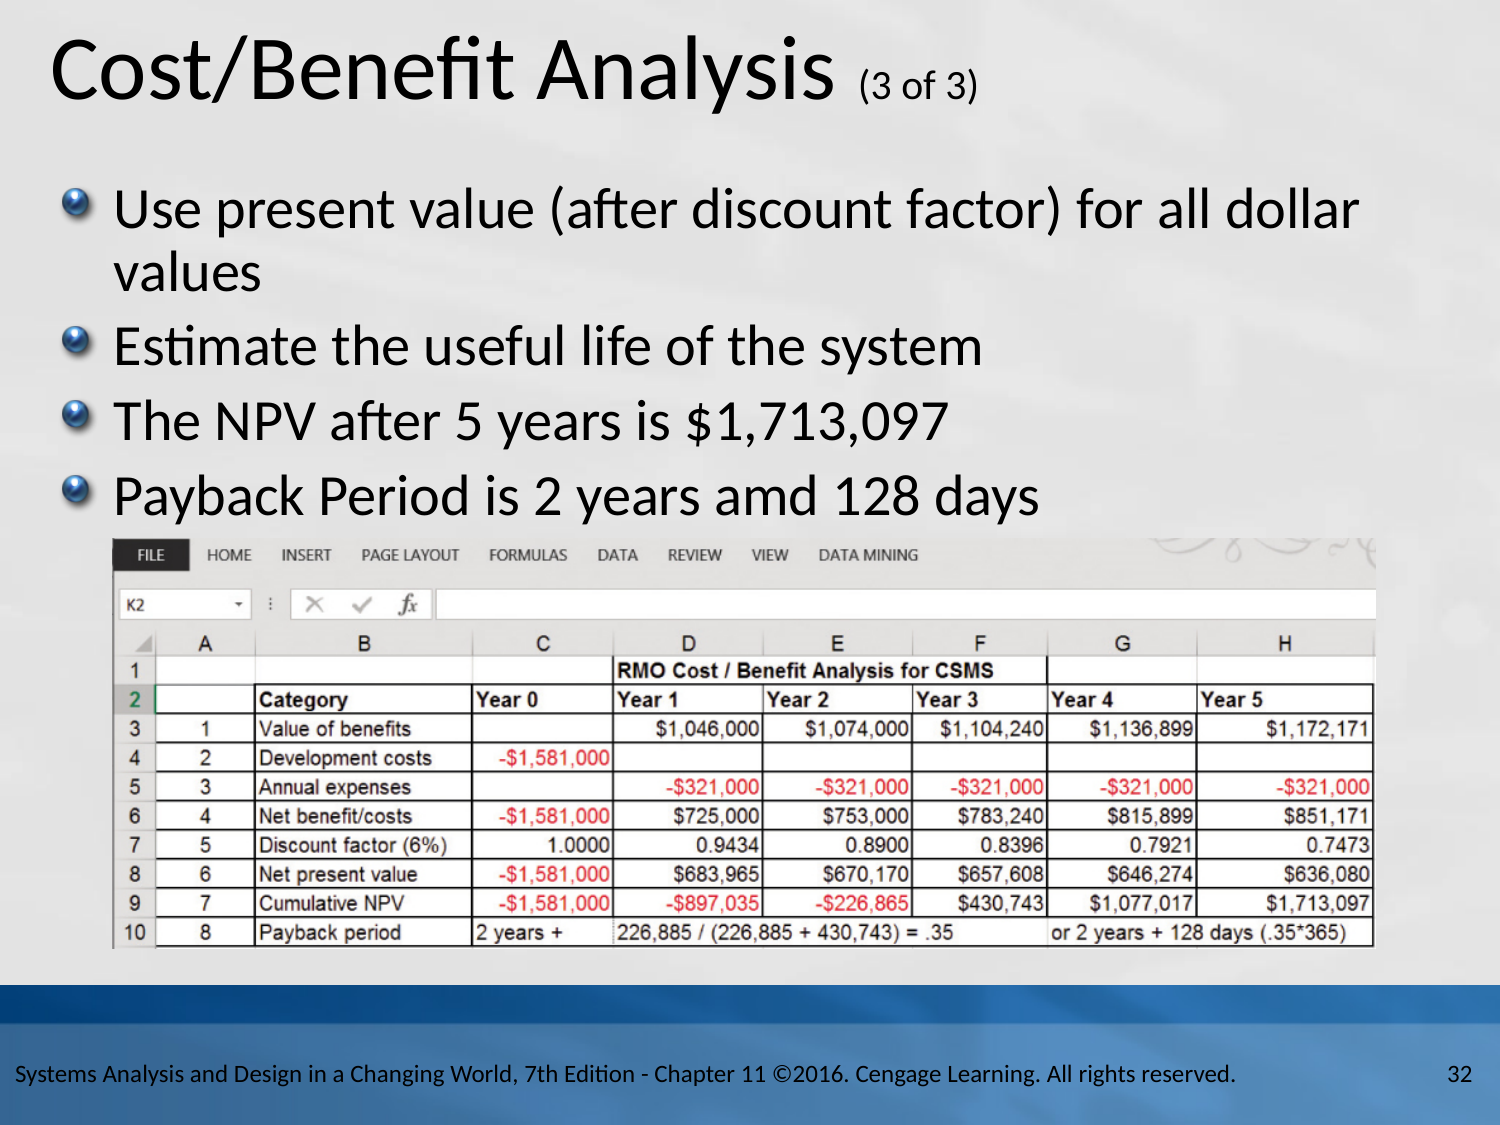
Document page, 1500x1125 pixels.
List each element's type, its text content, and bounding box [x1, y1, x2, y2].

picture [0, 0, 1500, 1125]
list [112, 538, 1376, 950]
title Cost/Benefit Analysis (3 of 3) [50, 20, 1313, 121]
footer Systems Analysis and Design in a Changing World, 7th Edition - Chapter 11 ©2016. Cengage Learning. All rights reserved. [0, 1042, 1263, 1103]
list Use present value (after discount factor) for all dollar values Estimate the useful life of the system The N P V after 5 years is $1,713,097 Payback Period is 2 years amd 128 days [58, 177, 1496, 539]
slide_number 32 [1362, 1042, 1488, 1103]
